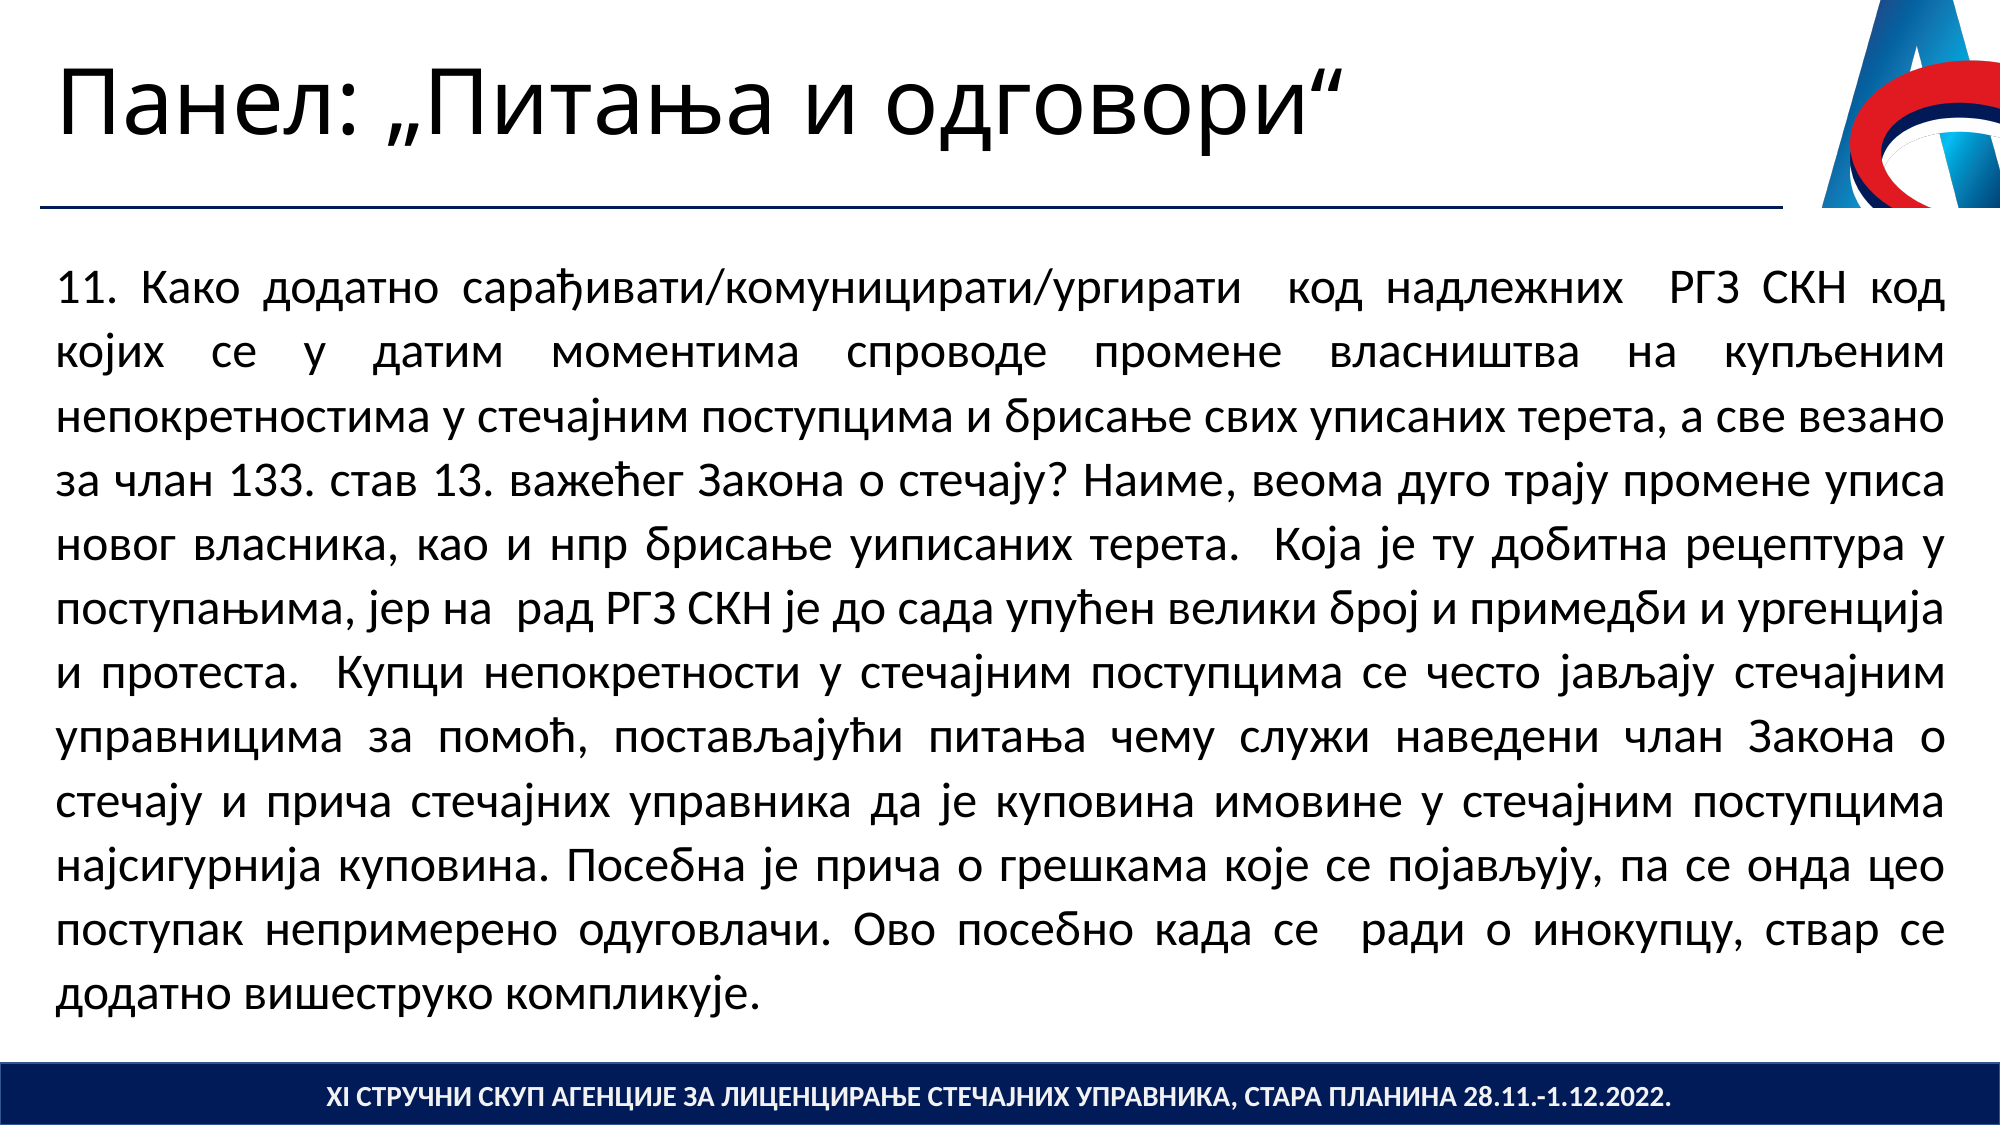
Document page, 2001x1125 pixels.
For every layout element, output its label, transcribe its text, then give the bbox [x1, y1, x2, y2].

picture [1631, 0, 2000, 208]
title Панел: „Питања и одговори“ [40, 26, 1631, 184]
text_box [0, 1062, 2000, 1125]
text_box XI СТРУЧНИ СКУП АГЕНЦИЈЕ ЗА ЛИЦЕНЦИРАЊЕ СТЕЧАЈНИХ УПРАВНИКА, СТАРА ПЛАНИНА 28.11.-1.12.2022. [311, 1070, 1689, 1120]
list 11. Како додатно сарађивати/комуницирати/ургирати код надлежних РГЗ СКН код којих се у датим моментима спроводе промене власништва на купљеним непокретностима у стечајним поступцима и брисање свих уписаних терета, а све везано за члан 133. став 13. важећег Закона о стечају? Наиме, веома дуго трају промене уписа новог власника, као и нпр брисање уиписаних терета. Која је ту добитна рецептура у поступањима, јер на рад РГЗ СКН је до сада упућен велики број и примедби и ургенција и протеста. Купци непокретности у стечајним поступцима се често јављају стечајним управницима за помоћ, постављајући питања чему служи наведени члан Закона о стечају и прича стечајних управника да је куповина имовине у стечајним поступцима најсигурнија куповина. Посебна је прича о грешкама које се појављују, па се онда цео поступак непримерено одуговлачи. Ово посебно када се ради о инокупцу, ствар се додатно вишеструко компликује. [40, 241, 1962, 1028]
